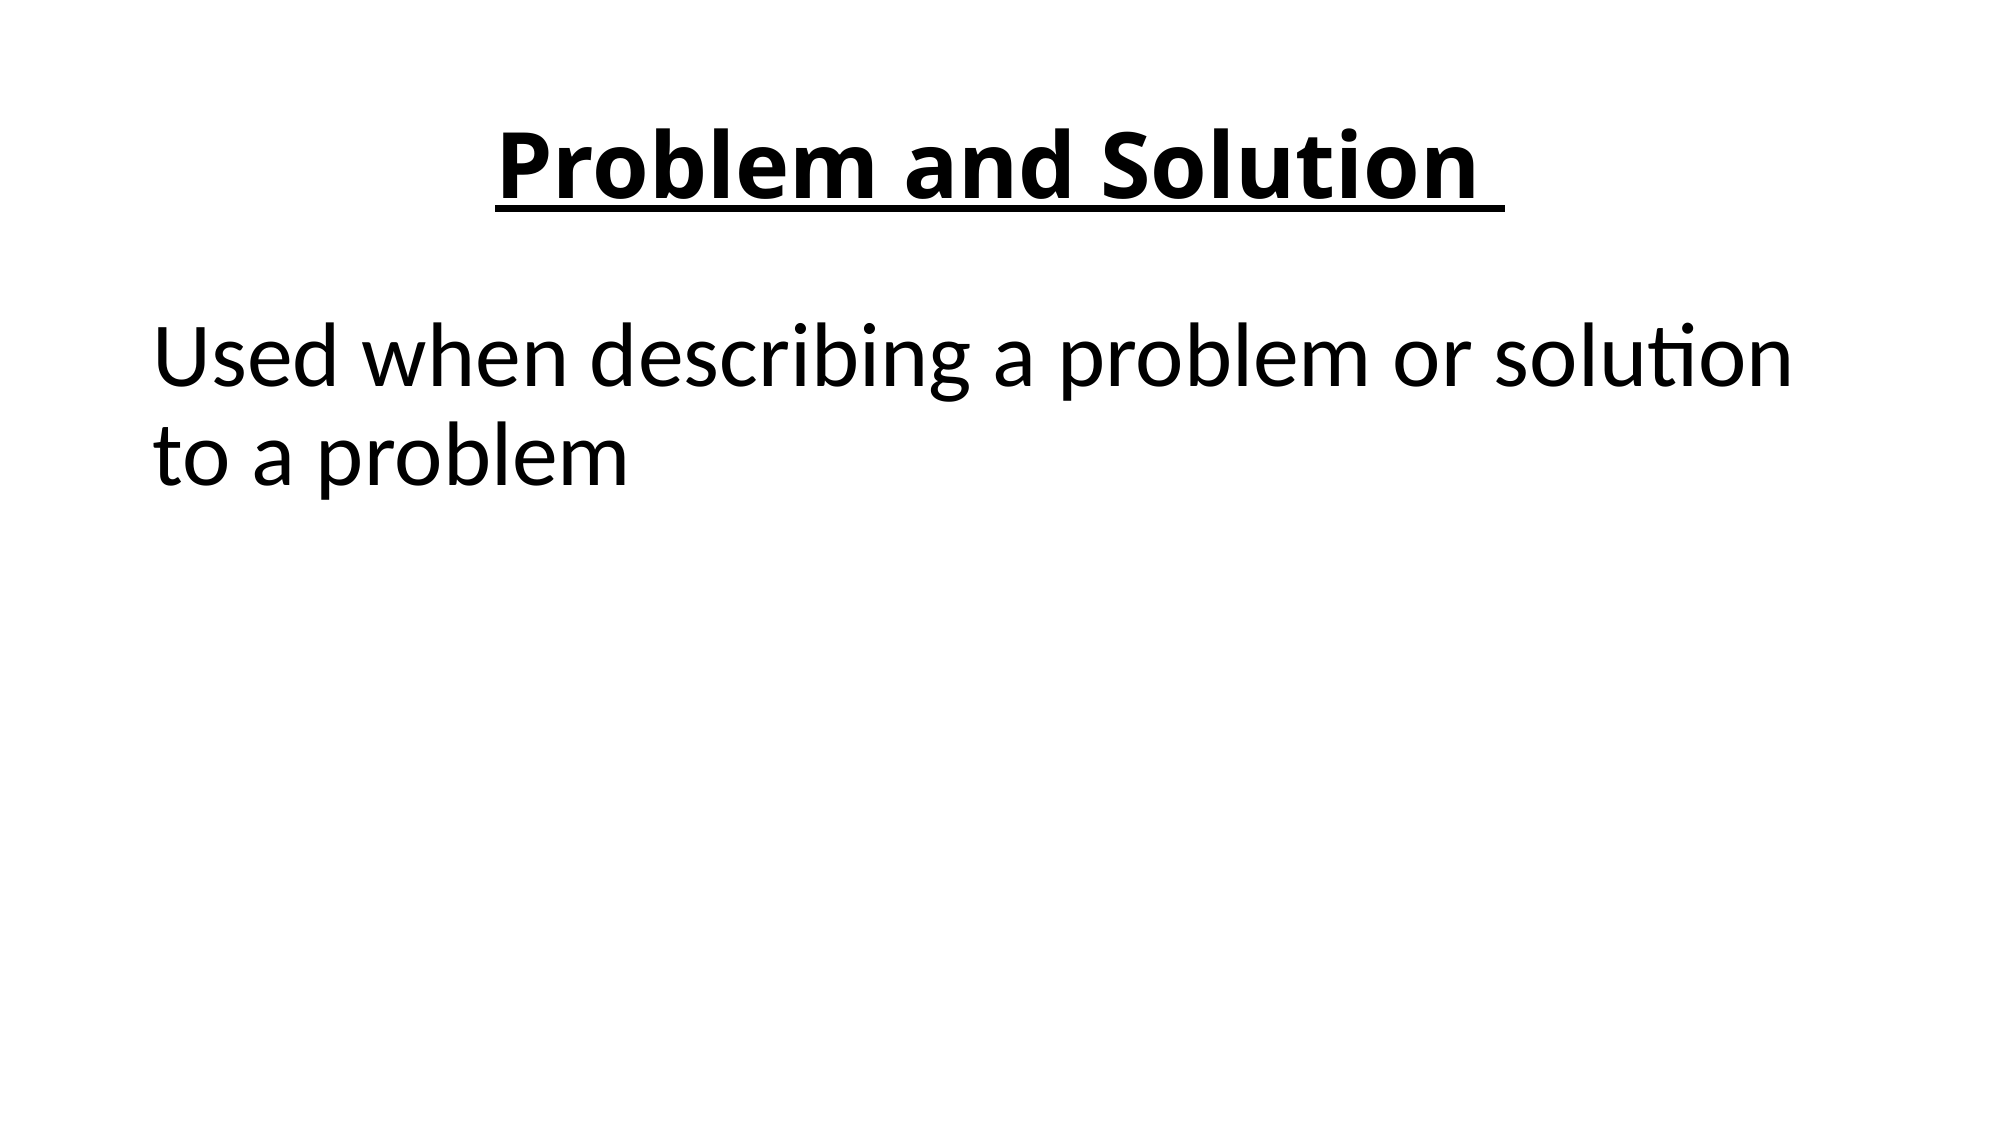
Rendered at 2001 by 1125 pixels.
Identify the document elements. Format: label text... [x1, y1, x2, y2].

title Problem and Solution [137, 59, 1863, 278]
list Used when describing a problem or solution to a problem [137, 299, 1863, 1014]
